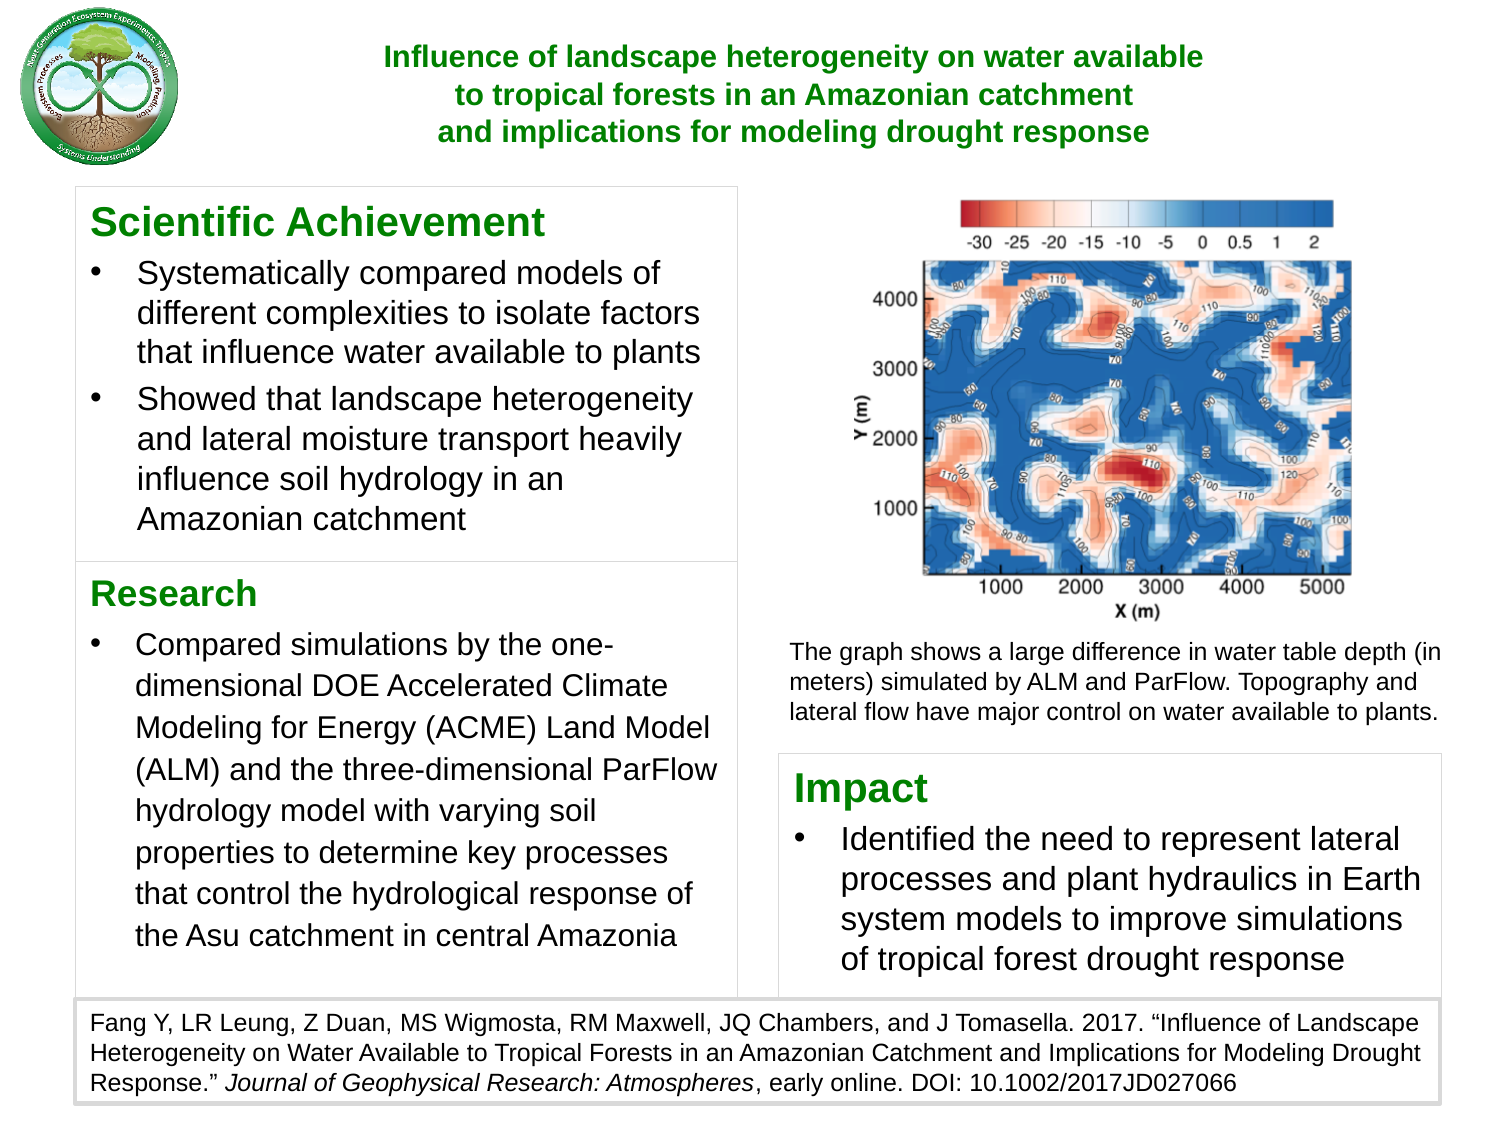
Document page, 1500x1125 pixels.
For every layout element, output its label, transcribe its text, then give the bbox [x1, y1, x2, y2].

list Scientific Achievement Systematically compared models of different complexities to isolate factors that influence water available to plants Showed that landscape heterogeneity and lateral moisture transport heavily influence soil hydrology in an Amazonian catchment [75, 186, 738, 561]
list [854, 189, 1366, 624]
text_box Fang Y, LR Leung, Z Duan, MS Wigmosta, RM Maxwell, JQ Chambers, and J Tomasella. 2017. “Influence of Landscape Heterogeneity on Water Available to Tropical Forests in an Amazonian Catchment and Implications for Modeling Drought Response.” Journal of Geophysical Research: Atmospheres, early online. DOI: 10.1002/2017JD027066 [73, 997, 1442, 1106]
title Influence of landscape heterogeneity on water available to tropical forests in an Amazonian catchment and implications for modeling drought response [191, 28, 1469, 157]
list Impact Identified the need to represent lateral processes and plant hydraulics in Earth system models to improve simulations of tropical forest drought response [778, 753, 1442, 997]
list Research Compared simulations by the one-dimensional DOE Accelerated Climate Modeling for Energy (ACME) Land Model (ALM) and the three-dimensional ParFlow hydrology model with varying soil properties to determine key processes that control the hydrological response of the Asu catchment in central Amazonia [75, 561, 738, 997]
picture [12, 0, 186, 173]
text_box The graph shows a large difference in water table depth (in meters) simulated by ALM and ParFlow. Topography and lateral flow have major control on water available to plants. [774, 627, 1461, 733]
